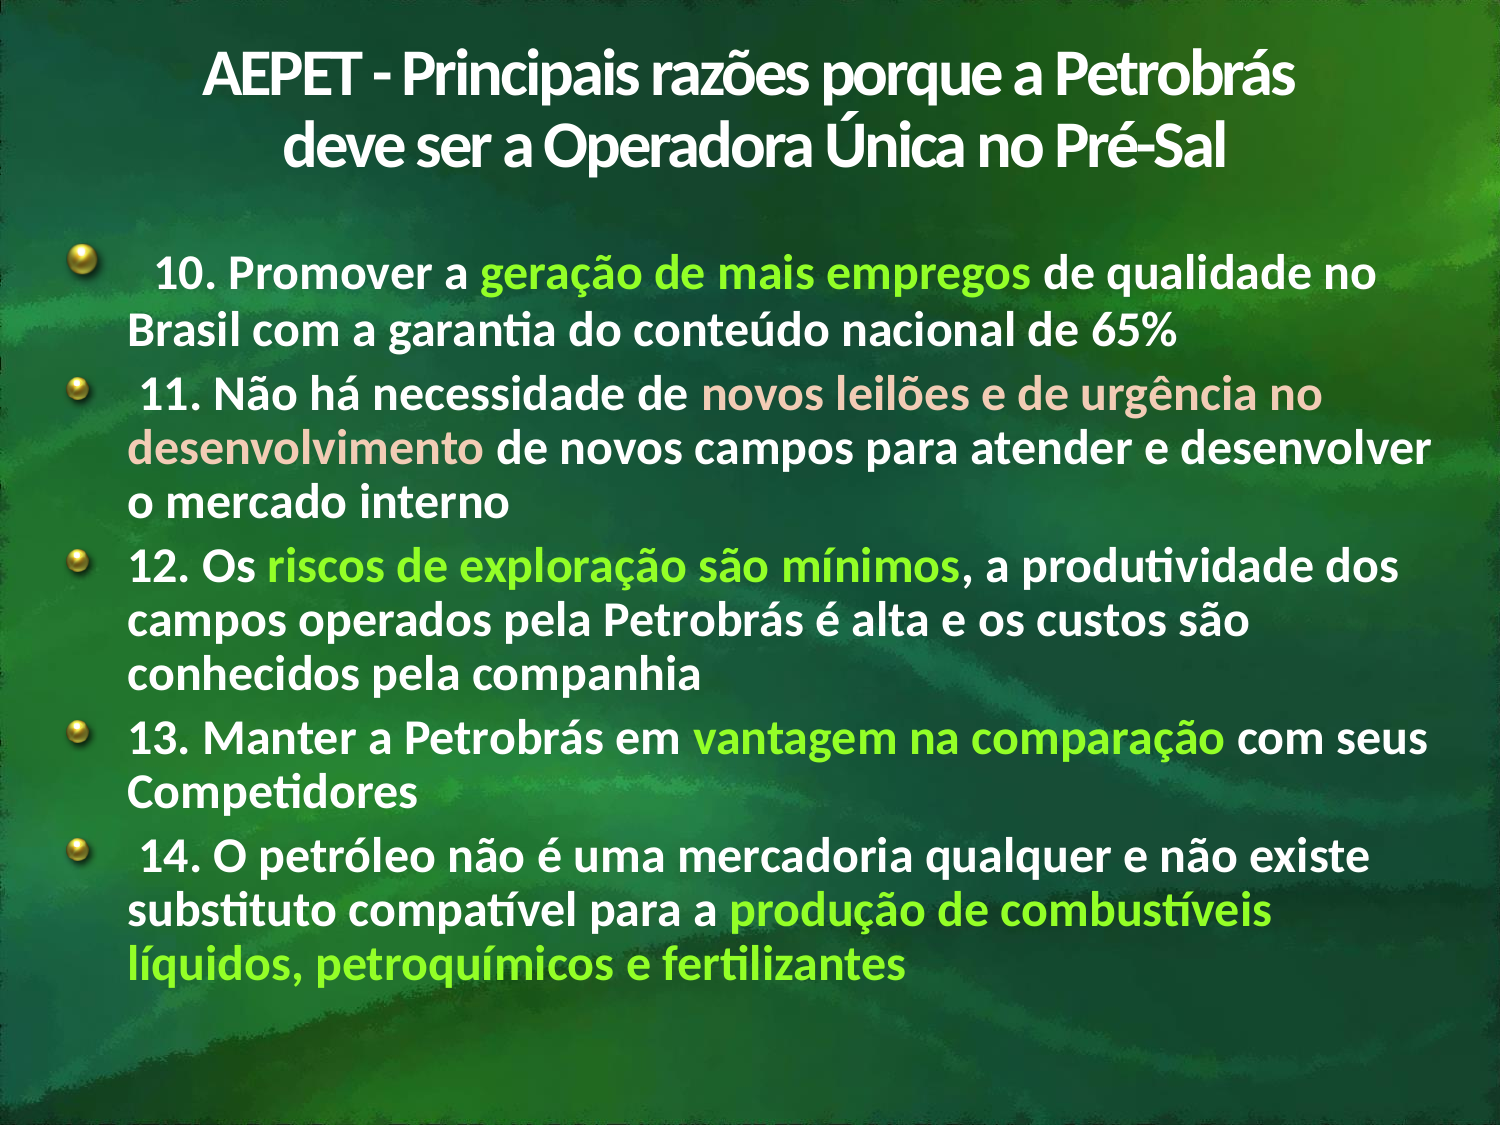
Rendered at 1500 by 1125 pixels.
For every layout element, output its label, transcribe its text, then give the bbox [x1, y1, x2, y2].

picture [0, 0, 1500, 1125]
title AEPET - Principais razões porque a Petrobrás deve ser a Operadora Única no Pré-Sal [62, 37, 1438, 184]
list 10. Promover a geração de mais empregos de qualidade no Brasil com a garantia do conteúdo nacional de 65% 11. Não há necessidade de novos leilões e de urgência no desenvolvimento de novos campos para atender e desenvolver o mercado interno 12. Os riscos de exploração são mínimos, a produtividade dos campos operados pela Petrobrás é alta e os custos são conhecidos pela companhia 13. Manter a Petrobrás em vantagem na comparação com seus Competidores 14. O petróleo não é uma mercadoria qualquer e não existe substituto compatível para a produção de combustíveis líquidos, petroquímicos e fertilizantes [62, 231, 1438, 1097]
